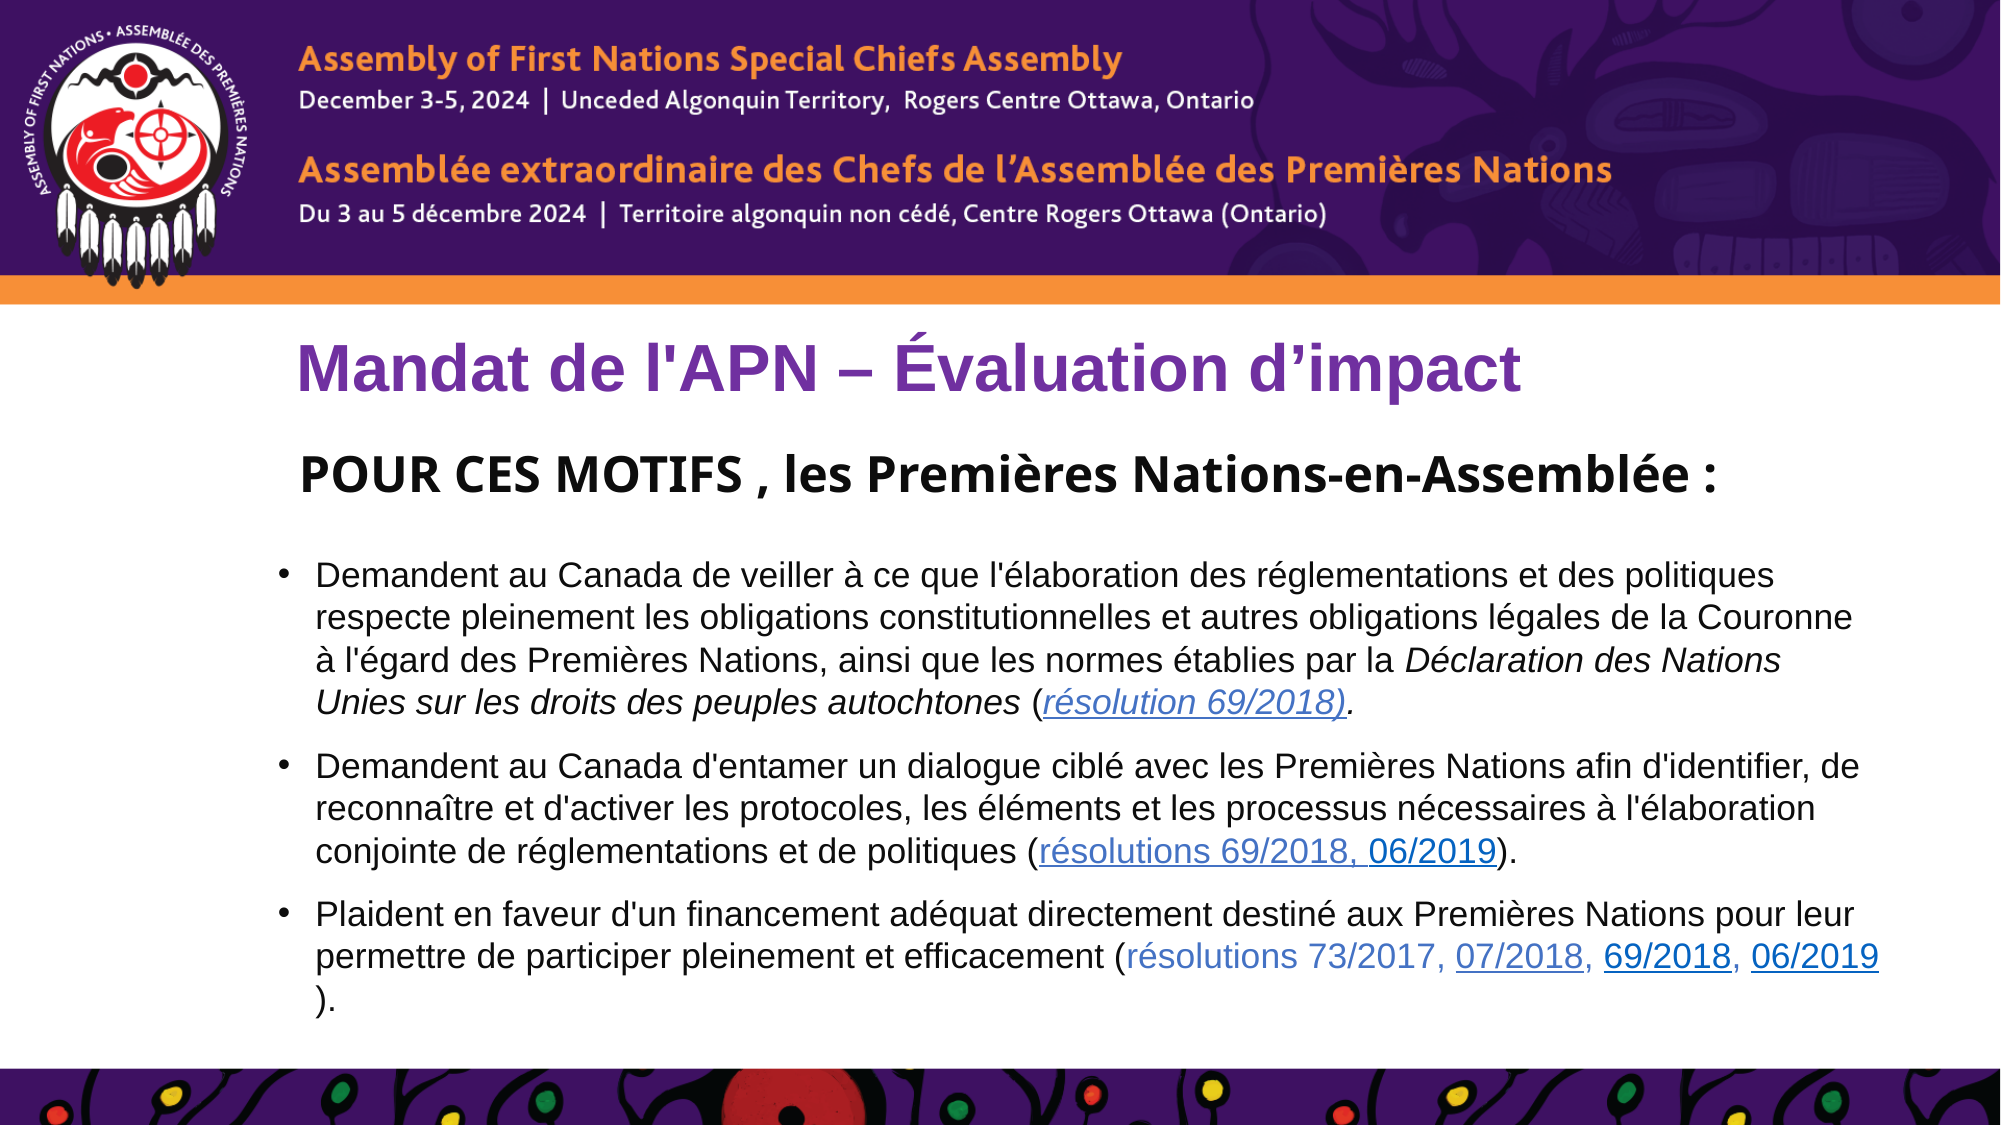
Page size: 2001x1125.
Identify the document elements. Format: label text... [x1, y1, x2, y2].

text_box POUR CES MOTIFS , les Premières Nations-en-Assemblée : [284, 441, 2000, 524]
title Mandat de l'APN – Évaluation d’impact [282, 326, 1814, 422]
list Demandent au Canada de veiller à ce que l'élaboration des réglementations et des politiques respecte pleinement les obligations constitutionnelles et autres obligations légales de la Couronne à l'égard des Premières Nations, ainsi que les normes établies par la Déclaration des Nations Unies sur les droits des peuples autochtones (résolution 69/2018). Demandent au Canada d'entamer un dialogue ciblé avec les Premières Nations afin d'identifier, de reconnaître et d'activer les protocoles, les éléments et les processus nécessaires à l'élaboration conjointe de réglementations et de politiques (résolutions 69/2018, 06/2019). Plaident en faveur d'un financement adéquat directement destiné aux Premières Nations pour leur permettre de participer pleinement et efficacement (résolutions 73/2017, 07/2018, 69/2018, 06/2019). [263, 544, 1896, 1063]
picture [0, 0, 2001, 1125]
